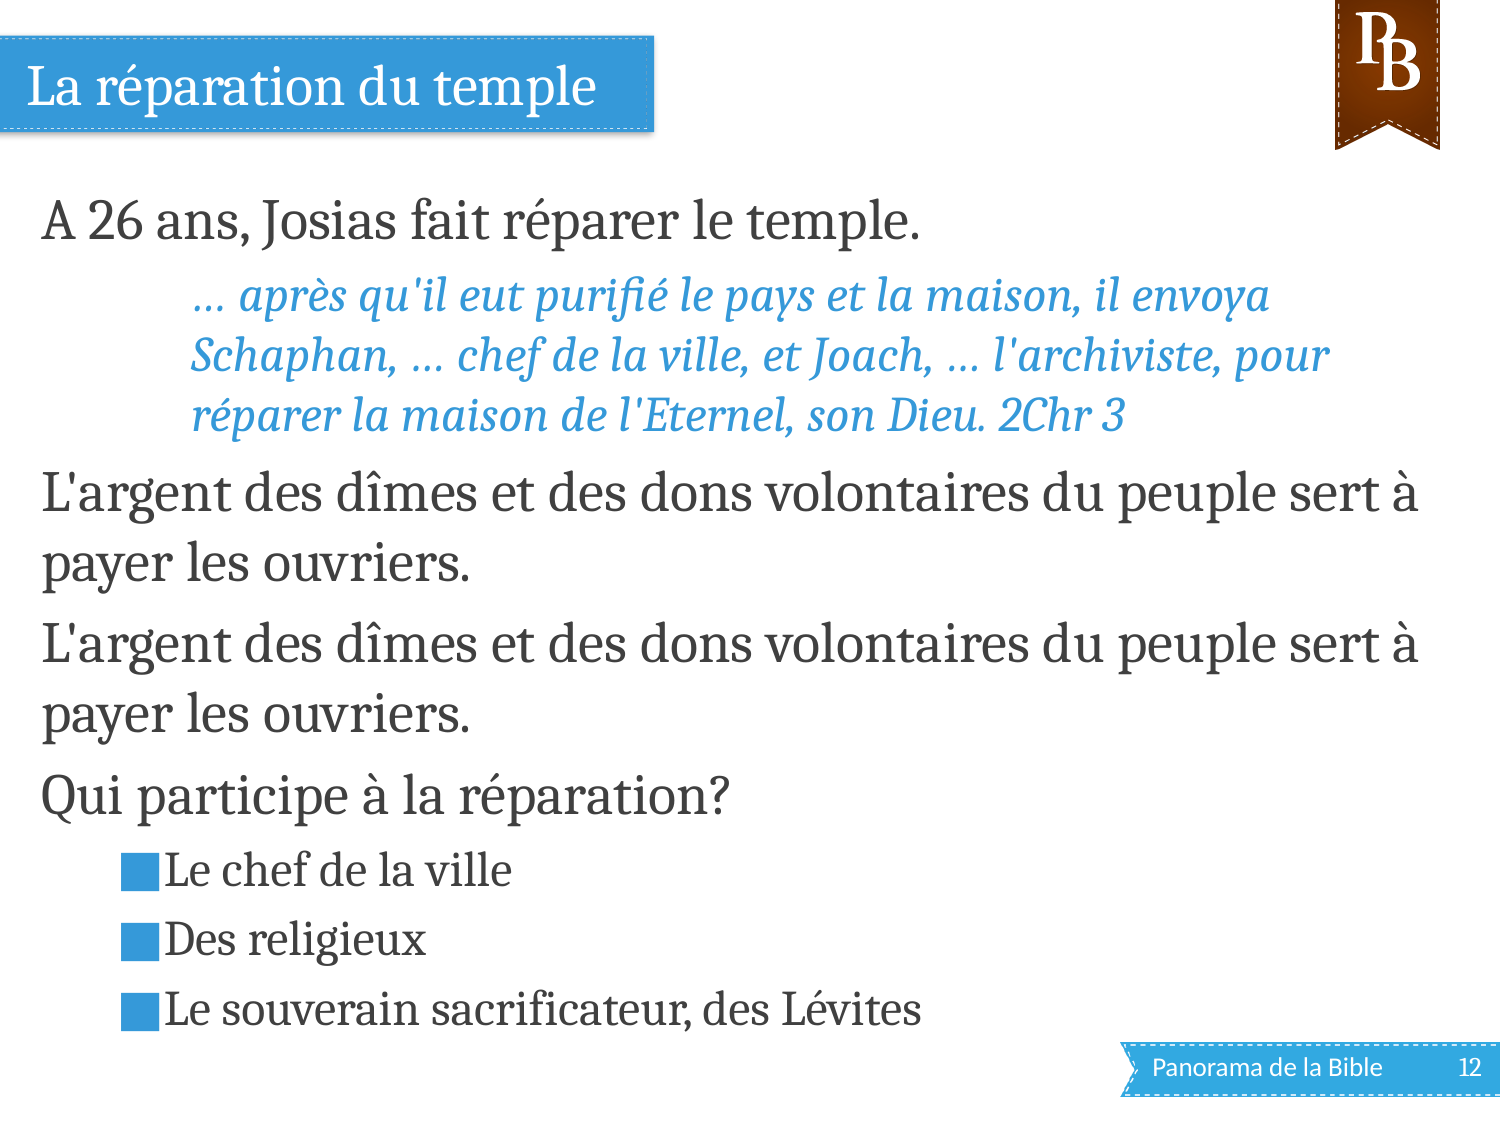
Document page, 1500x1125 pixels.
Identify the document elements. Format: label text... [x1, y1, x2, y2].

picture [0, 38, 11, 129]
picture [1120, 1042, 1500, 1097]
picture [1335, 0, 1440, 150]
title La réparation du temple [11, 35, 647, 129]
list A 26 ans, Josias fait réparer le temple. … après qu'il eut purifié le pays et la maison, il envoya Schaphan, … chef de la ville, et Joach, … l'archiviste, pour réparer la maison de l'Eternel, son Dieu. 2Chr 3 L'argent des dîmes et des dons volontaires du peuple sert à payer les ouvriers. L'argent des dîmes et des dons volontaires du peuple sert à payer les ouvriers. Qui participe à la réparation? Le chef de la ville Des religieux Le souverain sacrificateur, des Lévites [26, 173, 1468, 1023]
